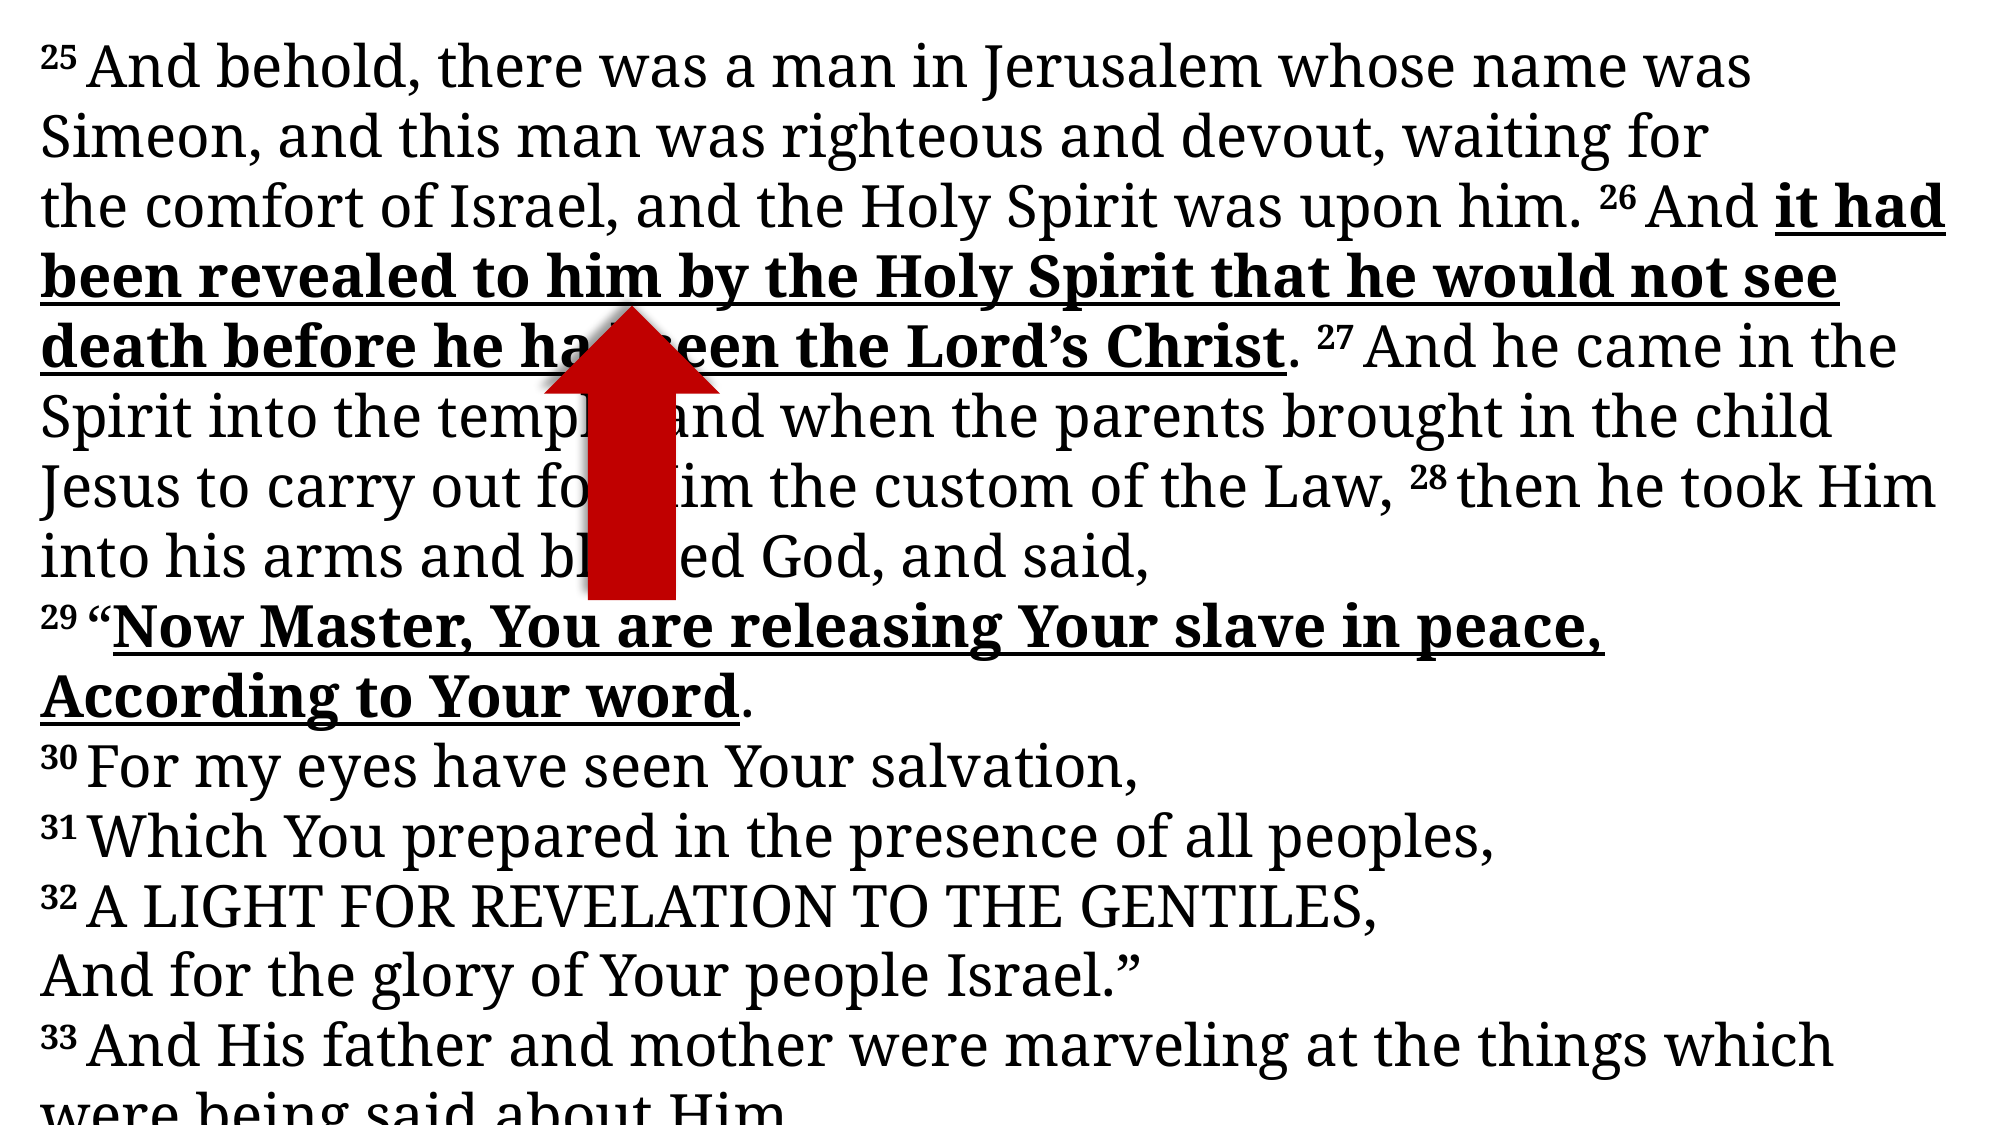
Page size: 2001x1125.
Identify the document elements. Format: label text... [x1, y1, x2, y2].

text_box 25 And behold, there was a man in Jerusalem whose name was Simeon, and this man was righteous and devout, waiting for the comfort of Israel, and the Holy Spirit was upon him. 26 And it had been revealed to him by the Holy Spirit that he would not see death before he had seen the Lord’s Christ. 27 And he came in the Spirit into the temple, and when the parents brought in the child Jesus to carry out for Him the custom of the Law, 28 then he took Him into his arms and blessed God, and said, 29 “Now Master, You are releasing Your slave in peace, According to Your word. 30 For my eyes have seen Your salvation, 31 Which You prepared in the presence of all peoples, 32 A Light for revelation to the Gentiles, And for the glory of Your people Israel.” 33 And His father and mother were marveling at the things which were being said about Him. [25, 21, 1975, 1125]
text_box [541, 304, 723, 602]
